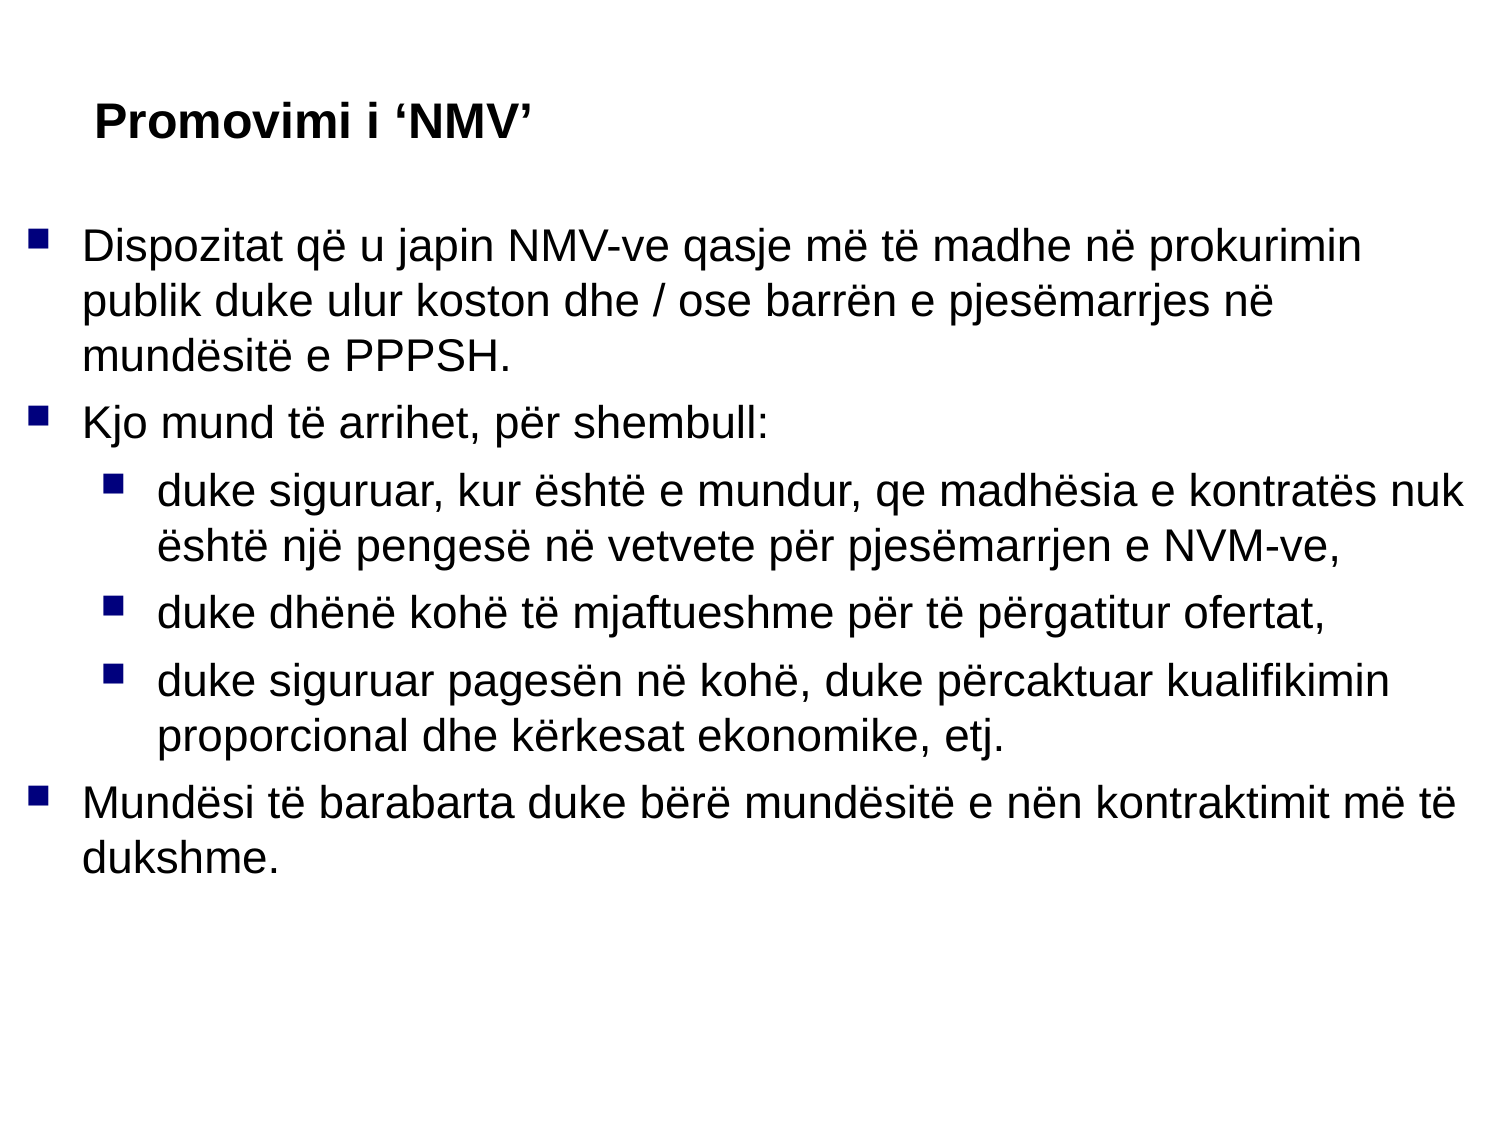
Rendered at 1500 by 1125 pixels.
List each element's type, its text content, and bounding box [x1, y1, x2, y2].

text_box Dispozitat që u japin NMV-ve qasje më të madhe në prokurimin publik duke ulur koston dhe / ose barrën e pjesëmarrjes në mundësitë e PPPSH. Kjo mund të arrihet, për shembull: duke siguruar, kur është e mundur, qe madhësia e kontratës nuk është një pengesë në vetvete për pjesëmarrjen e NVM-ve, duke dhënë kohë të mjaftueshme për të përgatitur ofertat, duke siguruar pagesën në kohë, duke përcaktuar kualifikimin proporcional dhe kërkesat ekonomike, etj. Mundësi të barabarta duke bërë mundësitë e nën kontraktimit më të dukshme. [10, 208, 1488, 891]
text_box Promovimi i ‘NMV’ [79, 80, 1471, 156]
